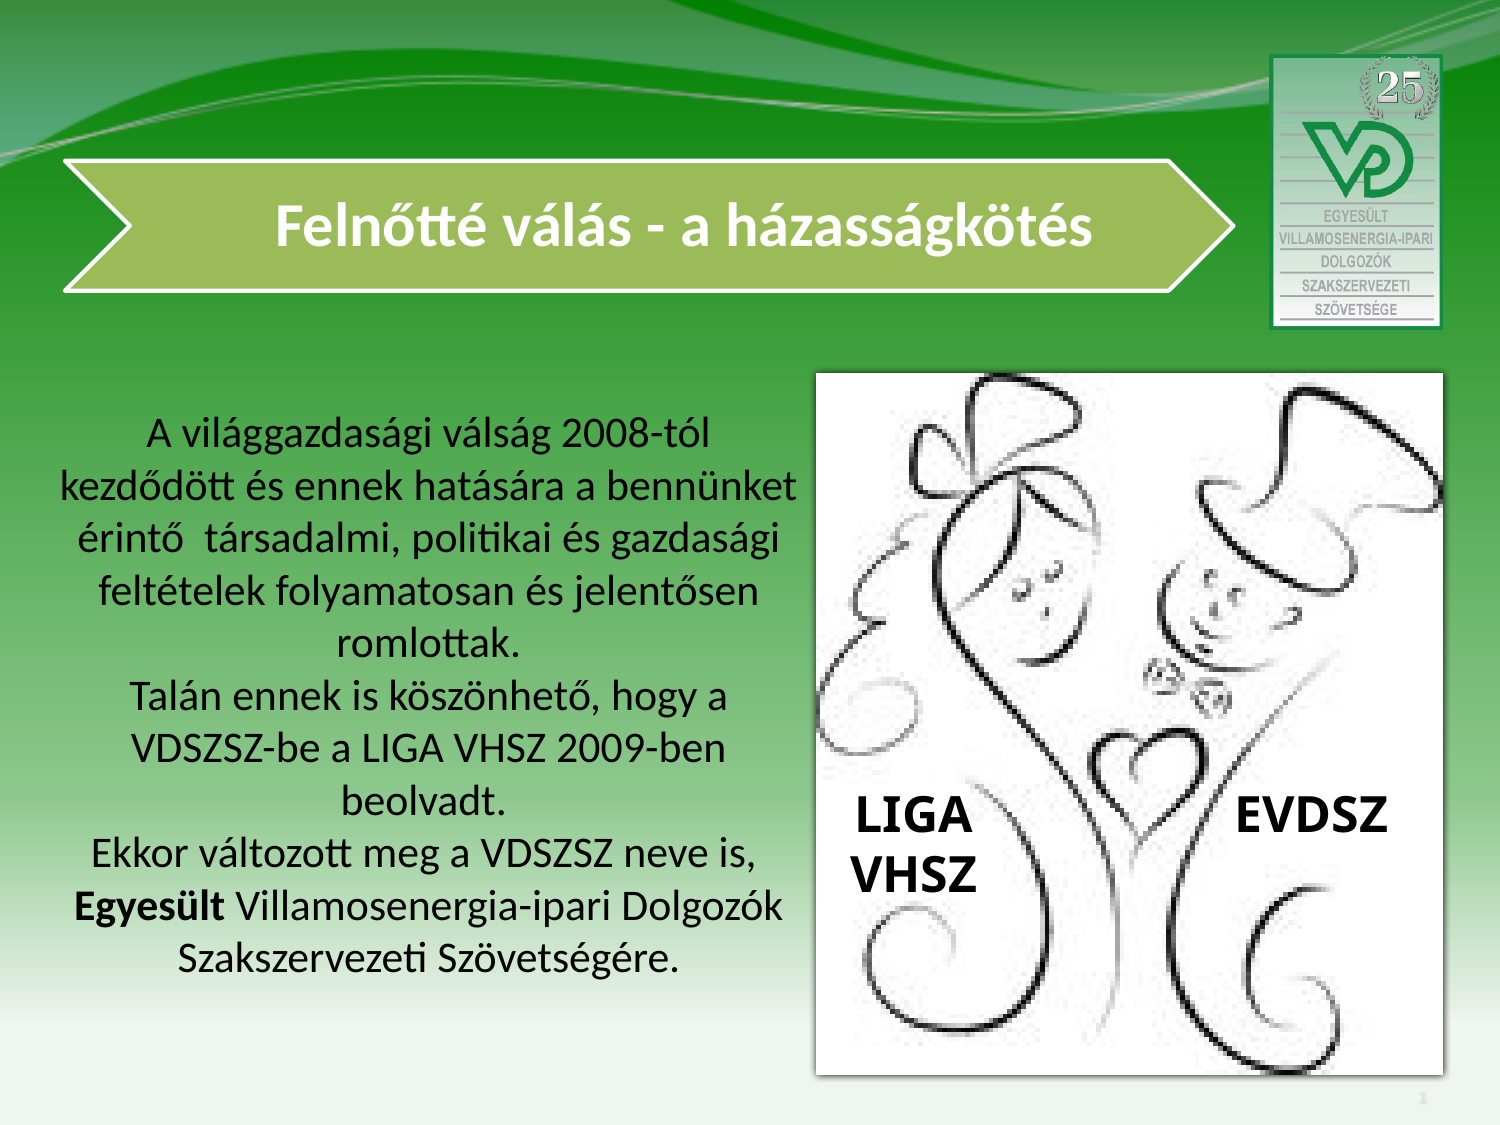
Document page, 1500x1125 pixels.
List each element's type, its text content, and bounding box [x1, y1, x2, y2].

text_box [64, 160, 1235, 291]
picture [0, 0, 1500, 1125]
text_box A világgazdasági válság 2008-tól kezdődött és ennek hatására a bennünket érintő társadalmi, politikai és gazdasági feltételek folyamatosan és jelentősen romlottak. Talán ennek is köszönhető, hogy a VDSZSZ-be a LIGA VHSZ 2009-ben beolvadt. Ekkor változott meg a VDSZSZ neve is, Egyesült Villamosenergia-ipari Dolgozók Szakszervezeti Szövetségére. [41, 396, 811, 990]
